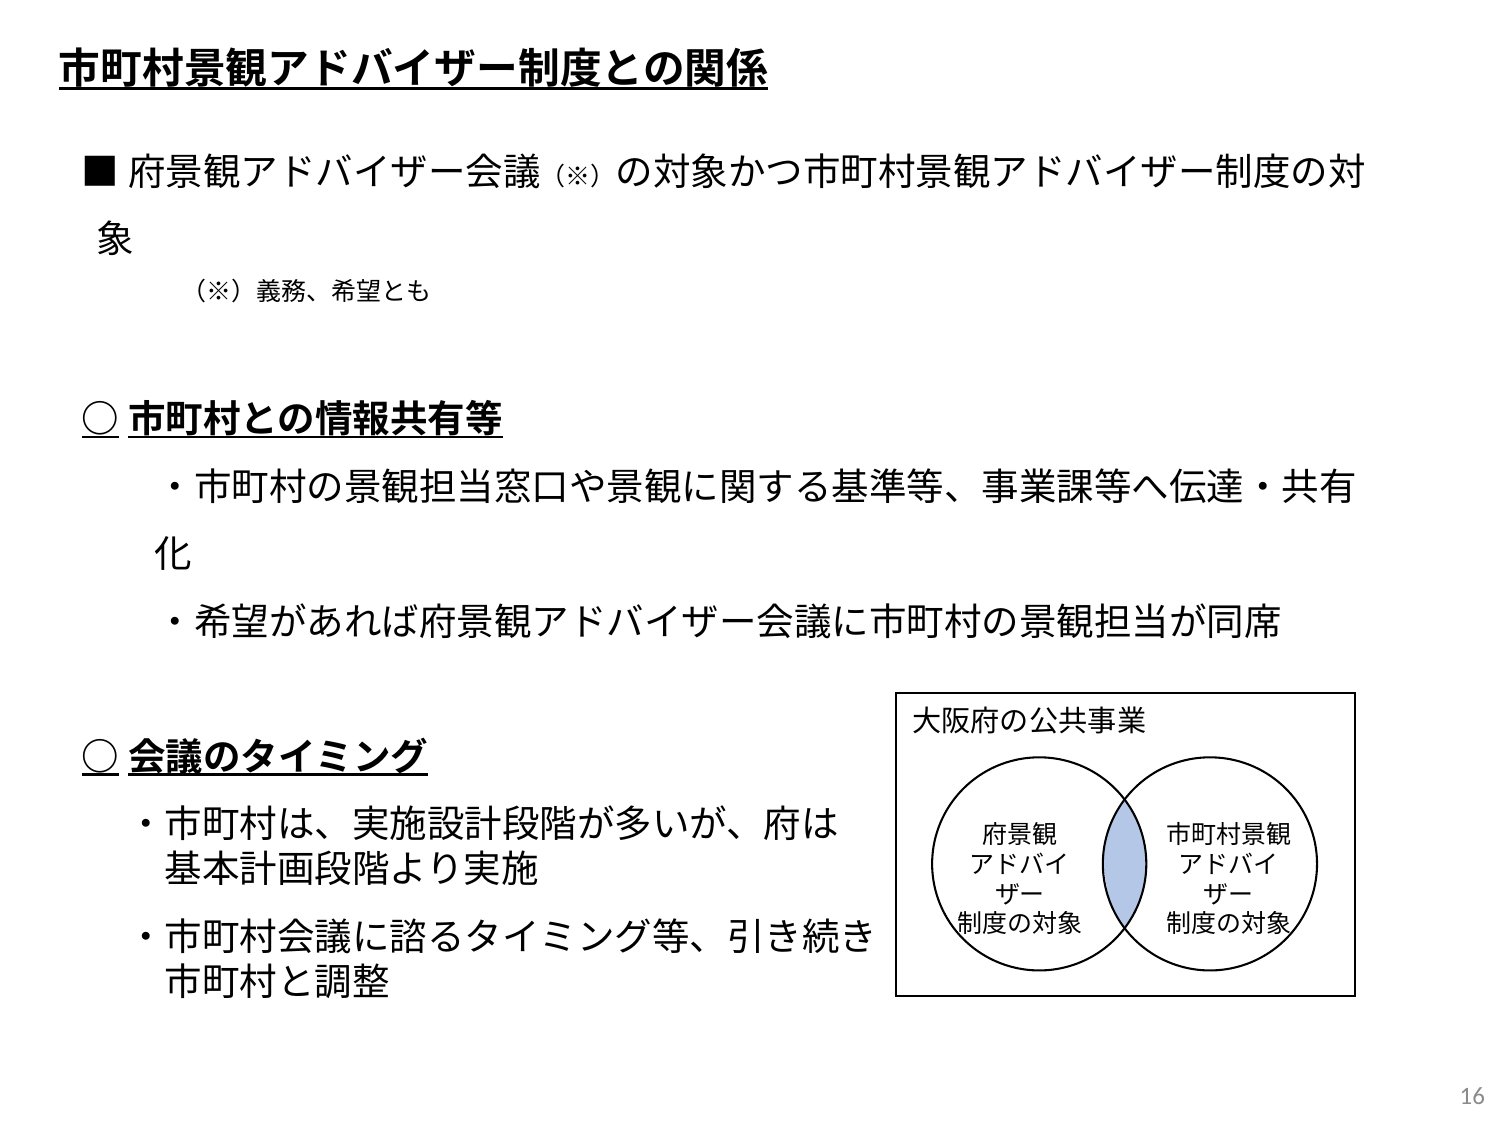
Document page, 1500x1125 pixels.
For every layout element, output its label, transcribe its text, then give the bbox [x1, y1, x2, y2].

text_box 市町村景観アドバイザー制度との関係 [2, 34, 1314, 100]
slide_number 16 [1162, 1065, 1500, 1125]
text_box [895, 693, 1355, 997]
text_box ■府景観アドバイザー会議（※）の対象かつ市町村景観アドバイザー制度の対象 （※）義務、希望とも ○市町村との情報共有等 ・市町村の景観担当窓口や景観に関する基準等、事業課等へ伝達・共有化 ・希望があれば府景観アドバイザー会議に市町村の景観担当が同席 ○会議のタイミング ・市町村は、実施設計段階が多いが、府は 基本計画段階より実施 ・市町村会議に諮るタイミング等、引き続き 市町村と調整 [67, 117, 1403, 1011]
